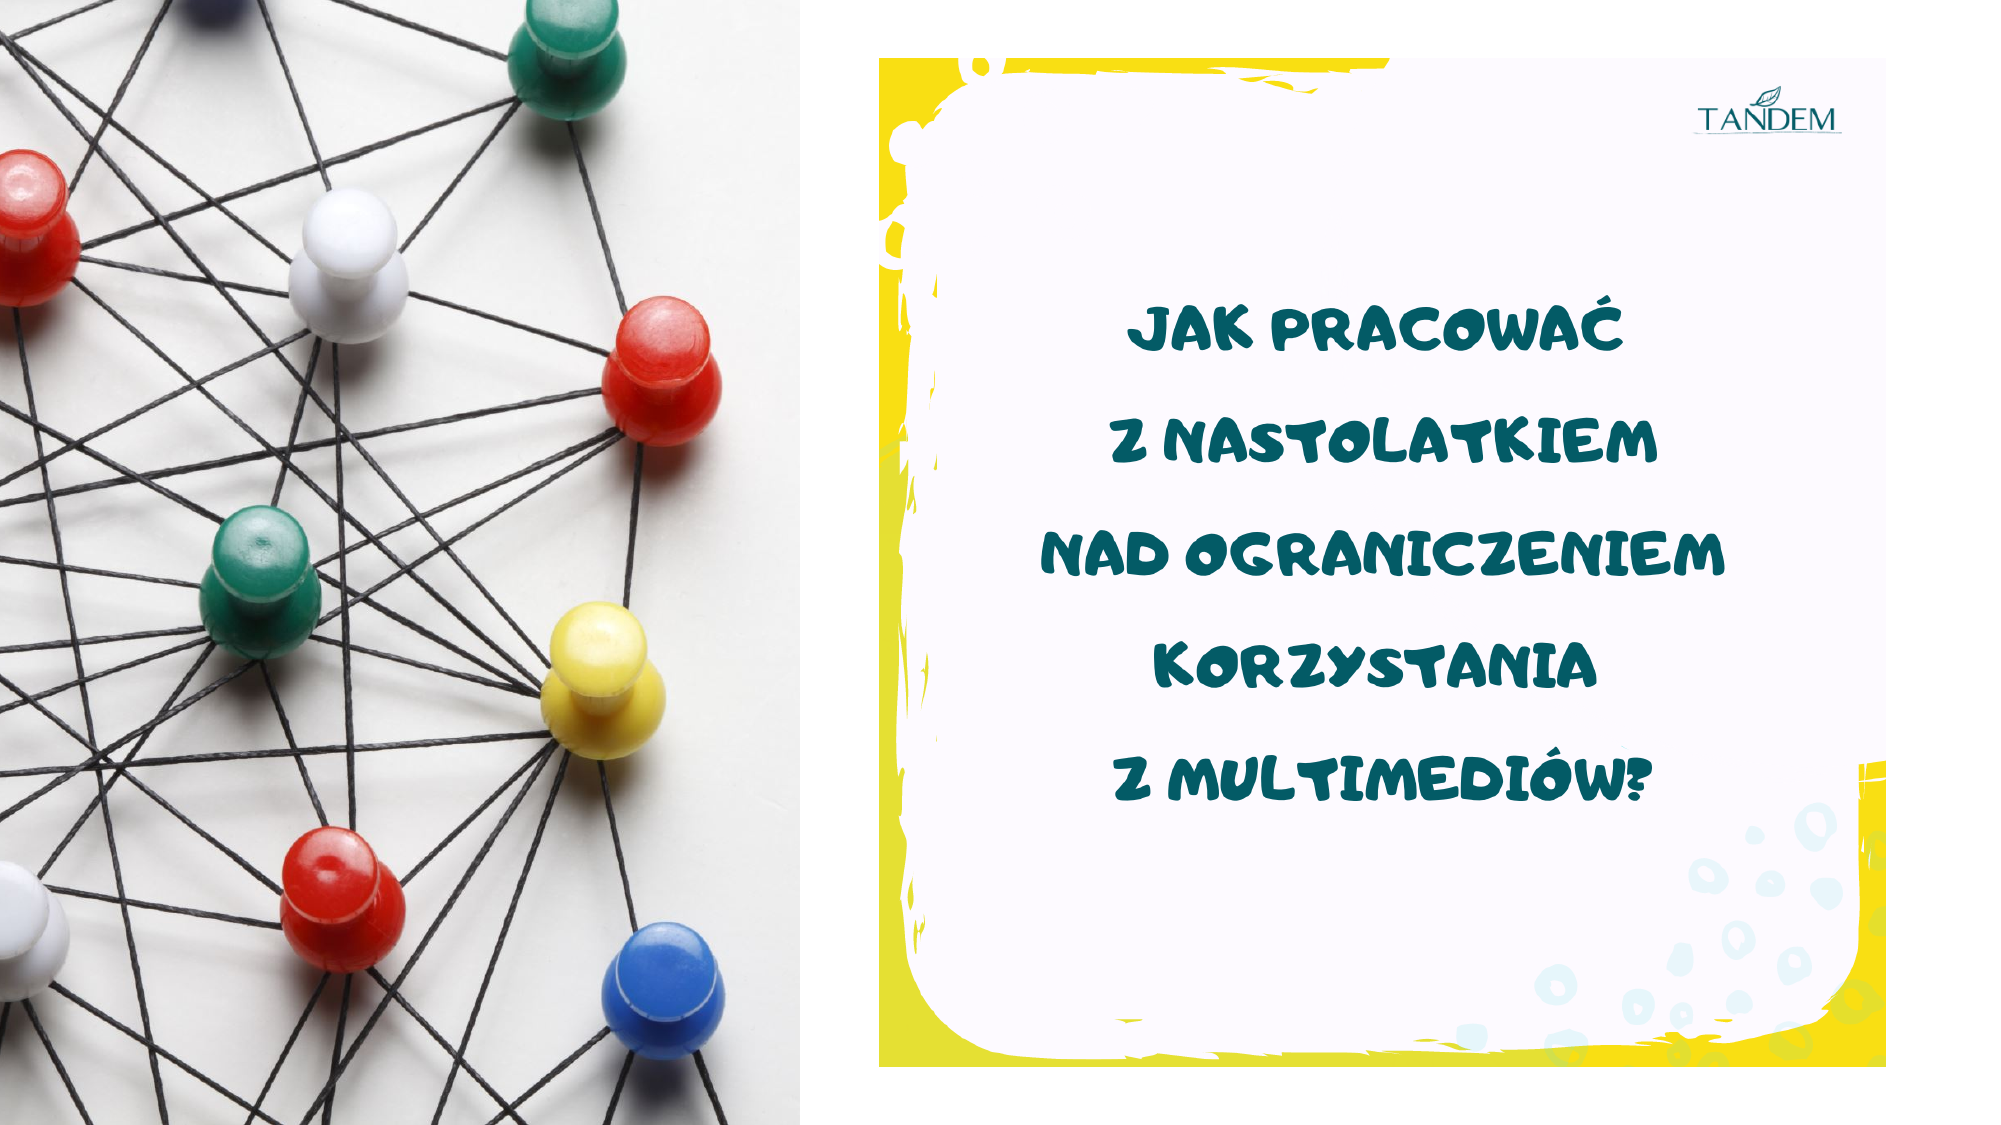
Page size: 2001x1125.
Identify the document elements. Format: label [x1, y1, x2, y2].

text_box [800, 0, 2000, 1125]
picture [0, 0, 800, 1125]
picture [879, 58, 1886, 1067]
